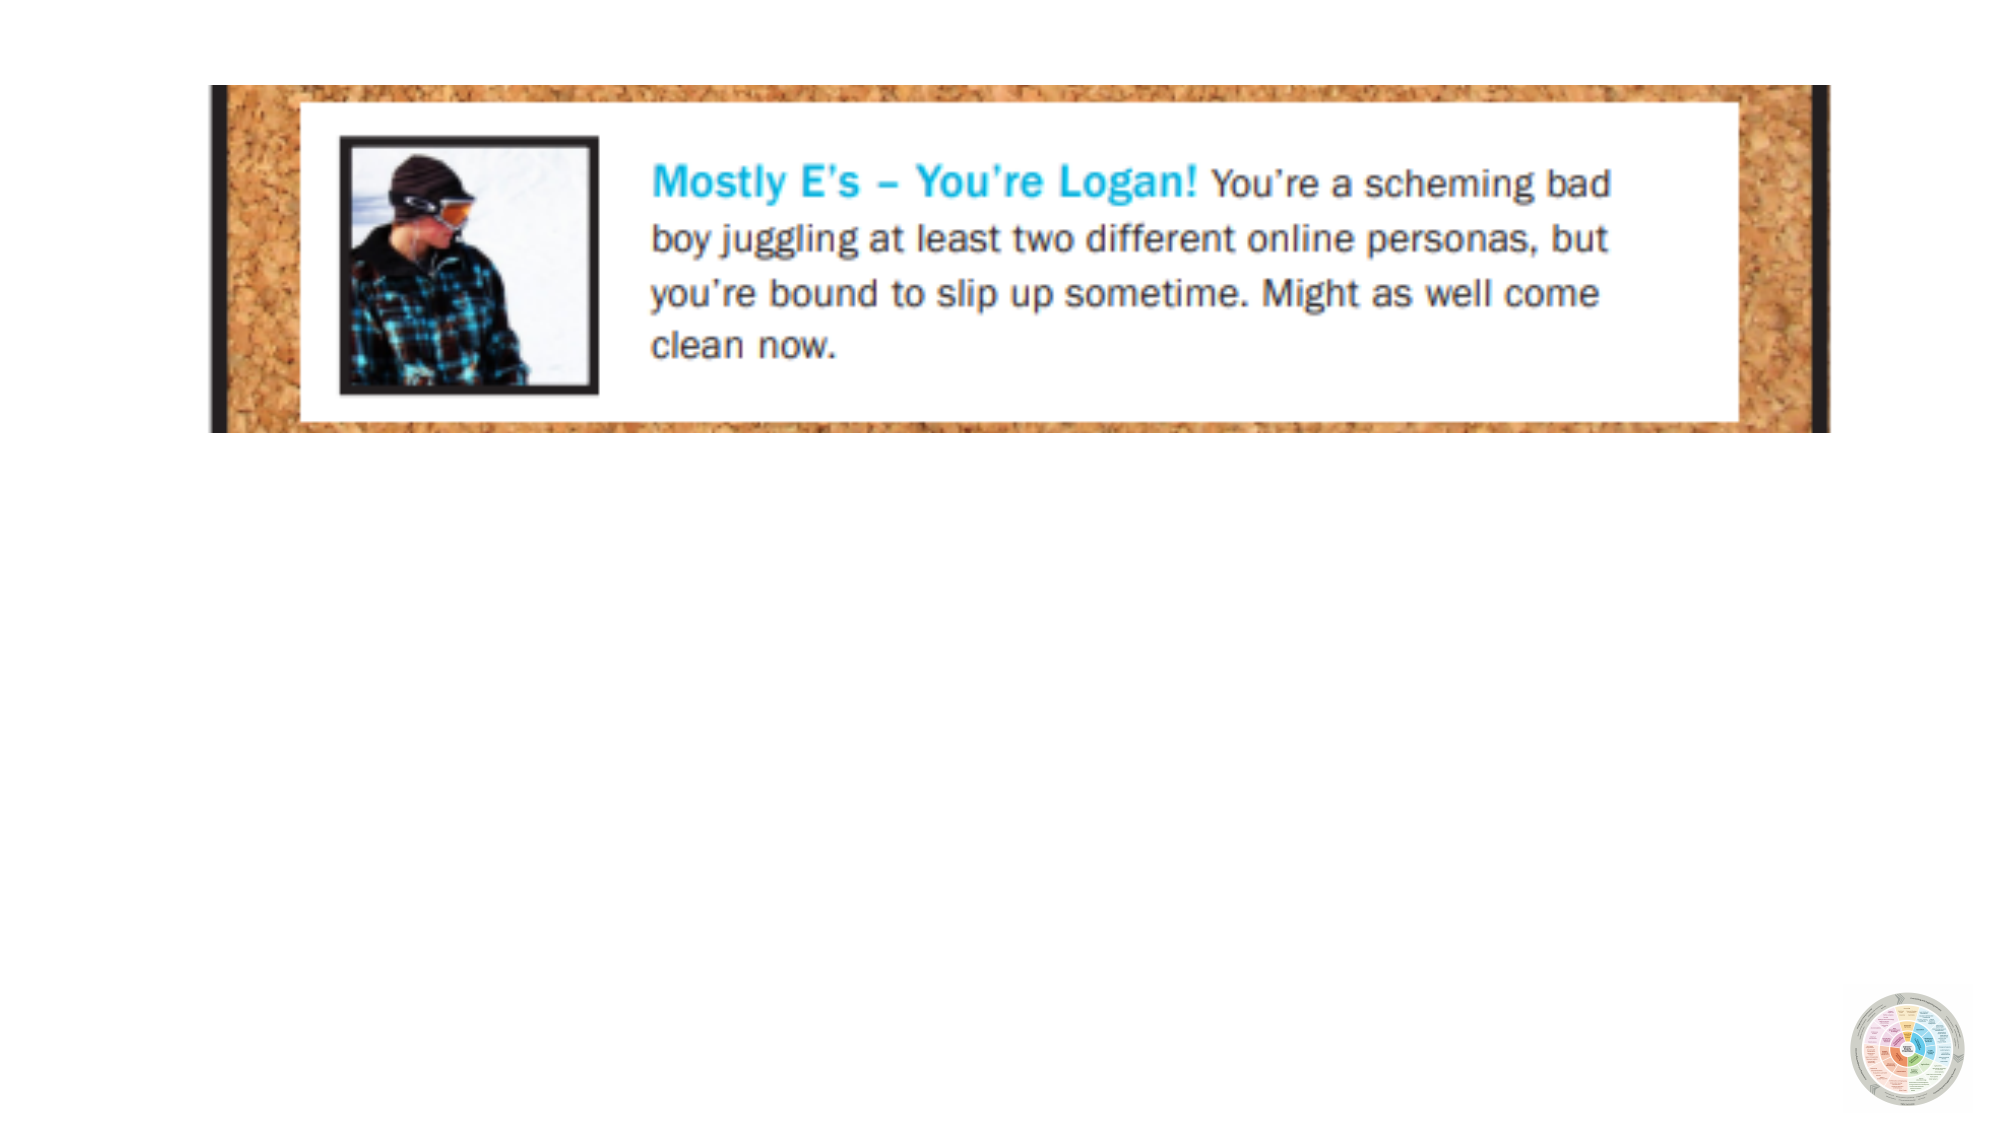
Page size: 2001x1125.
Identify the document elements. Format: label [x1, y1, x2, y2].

picture [1843, 984, 1973, 1113]
picture [67, 86, 1933, 432]
